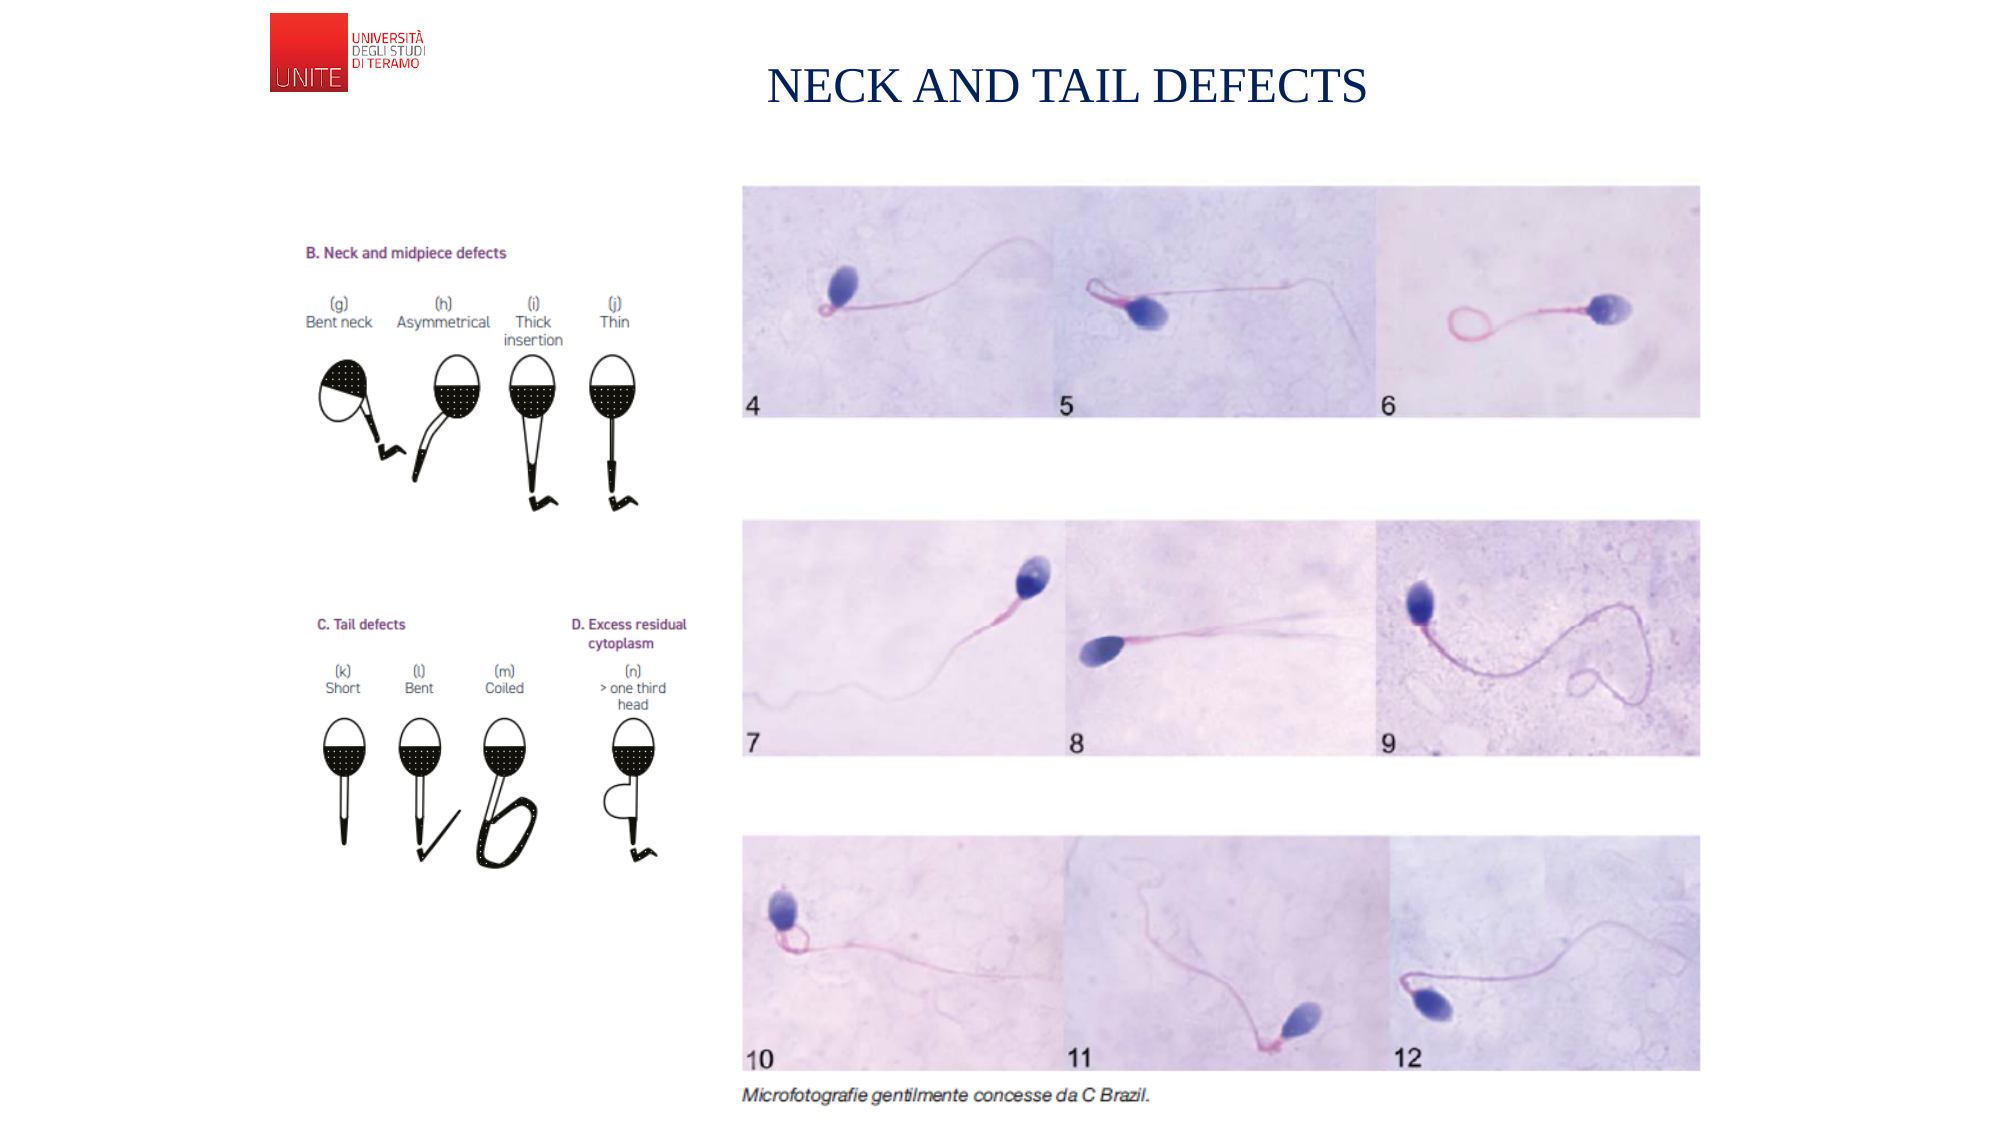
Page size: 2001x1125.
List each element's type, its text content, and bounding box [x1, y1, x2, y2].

picture [267, 157, 1733, 1125]
picture [267, 10, 428, 93]
picture [300, 230, 682, 530]
title NECK AND TAIL DEFECTS [751, 21, 1402, 152]
